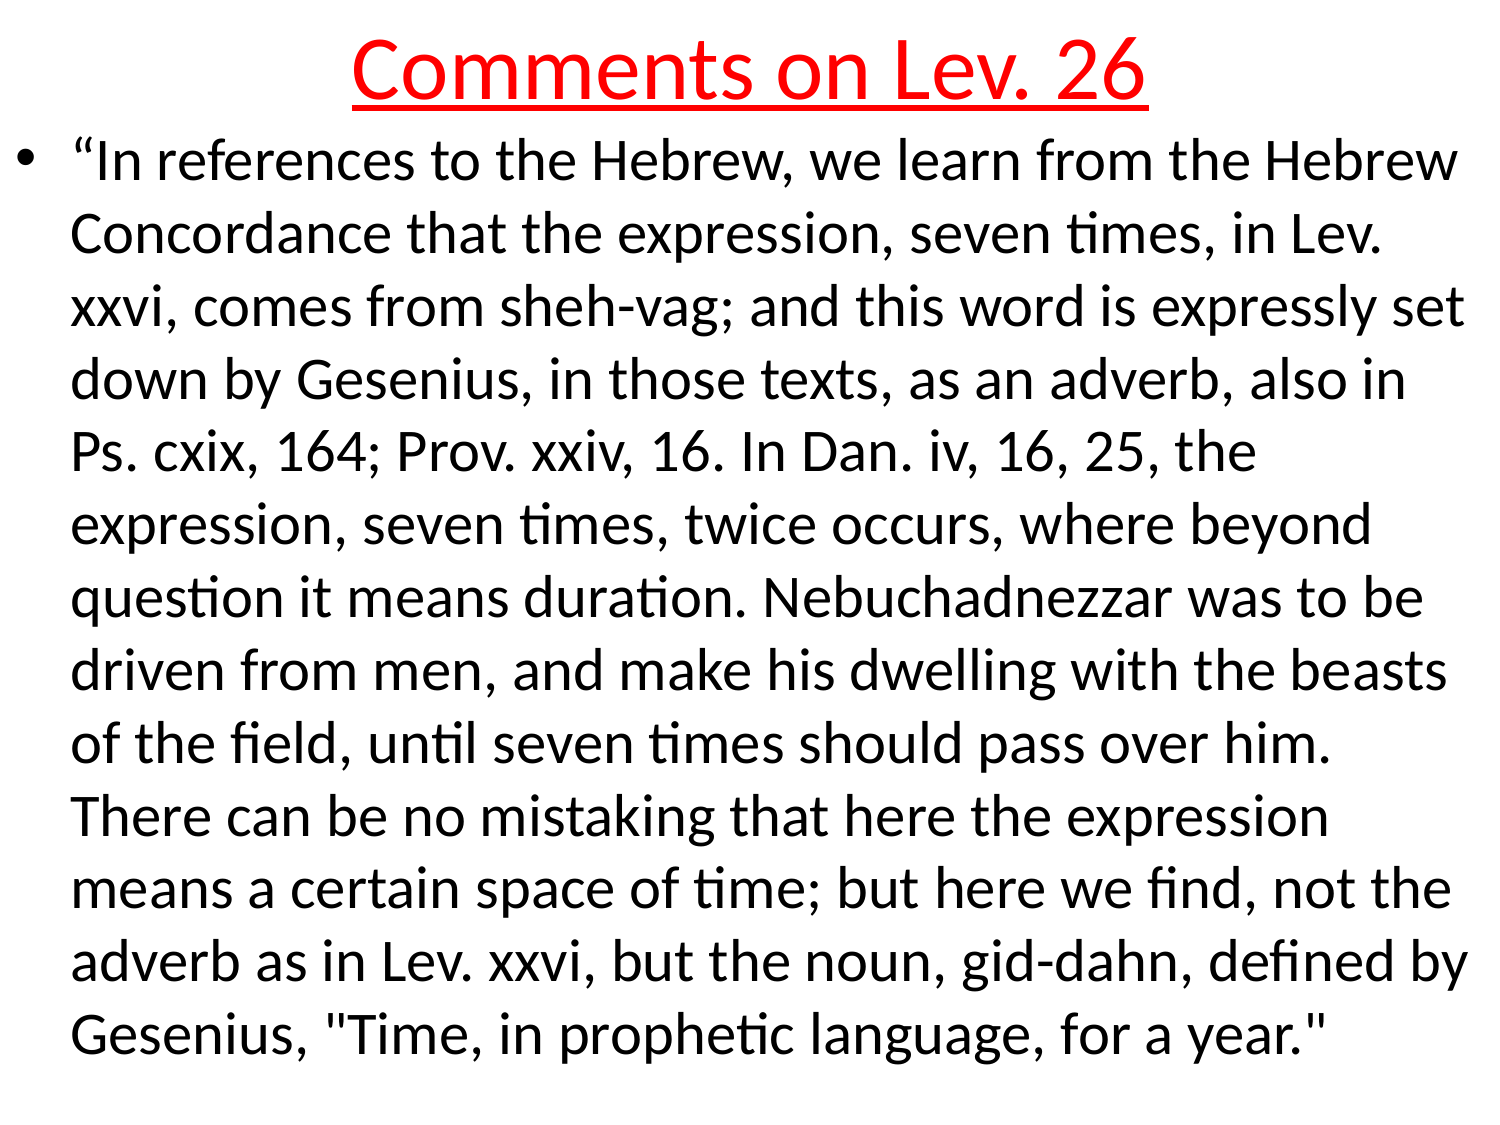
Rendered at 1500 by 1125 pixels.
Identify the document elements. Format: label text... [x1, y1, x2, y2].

title Comments on Lev. 26 [75, 0, 1425, 112]
list “In references to the Hebrew, we learn from the Hebrew Concordance that the expression, seven times, in Lev. xxvi, comes from sheh-vag; and this word is expressly set down by Gesenius, in those texts, as an adverb, also in Ps. cxix, 164; Prov. xxiv, 16. In Dan. iv, 16, 25, the expression, seven times, twice occurs, where beyond question it means duration. Nebuchadnezzar was to be driven from men, and make his dwelling with the beasts of the field, until seven times should pass over him. There can be no mistaking that here the expression means a certain space of time; but here we find, not the adverb as in Lev. xxvi, but the noun, gid-dahn, defined by Gesenius, "Time, in prophetic language, for a year." [0, 112, 1500, 1125]
